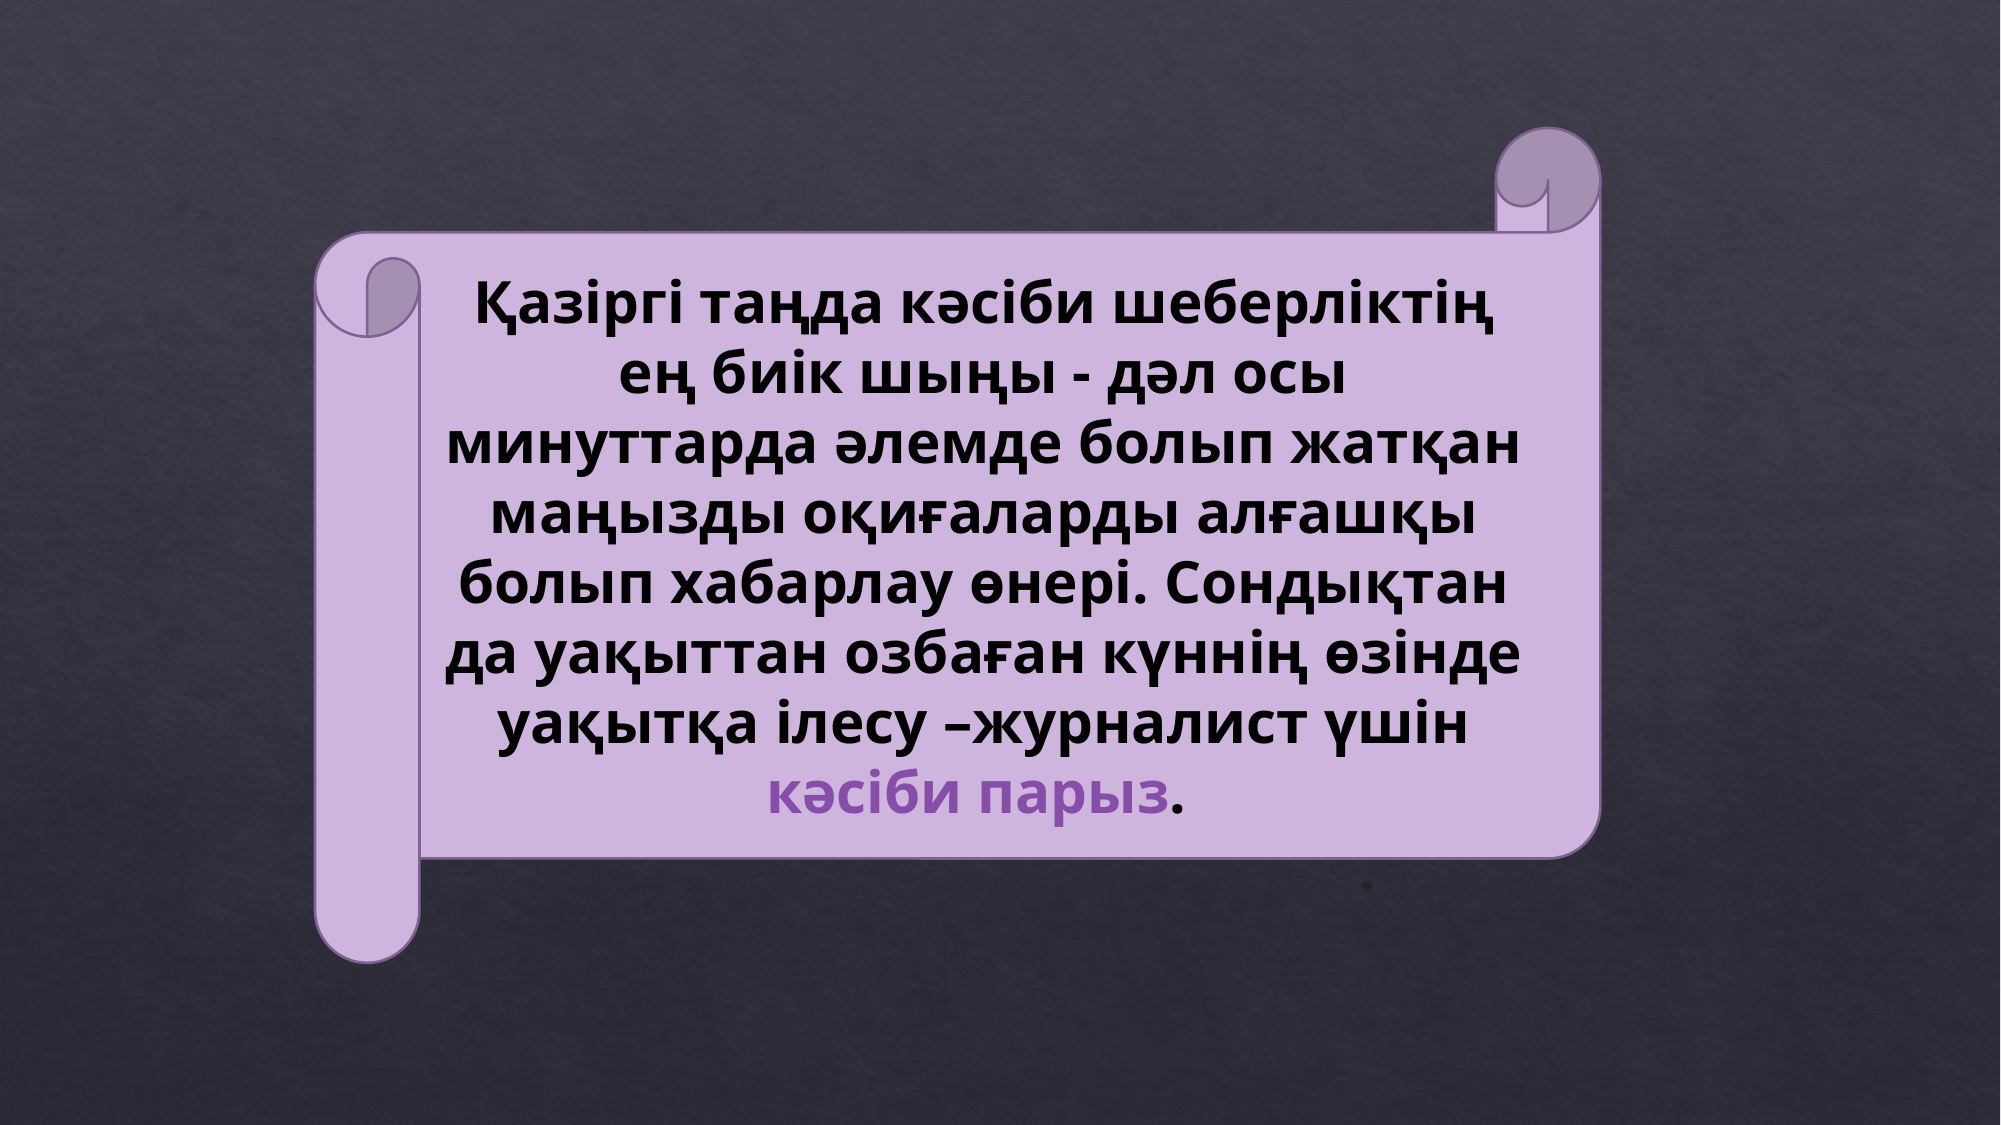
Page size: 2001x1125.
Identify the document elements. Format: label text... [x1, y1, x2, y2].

text_box Қазіргі таңда кәсіби шеберліктің ең биік шыңы - дәл осы минуттарда әлемде болып жатқан маңызды оқиғаларды алғашқы болып хабарлау өнері. Сондықтан да уақыттан озбаған күннің өзінде уақытқа ілесу –журналист үшін кәсіби парыз. [313, 126, 1602, 965]
text_box . [684, 825, 2000, 910]
